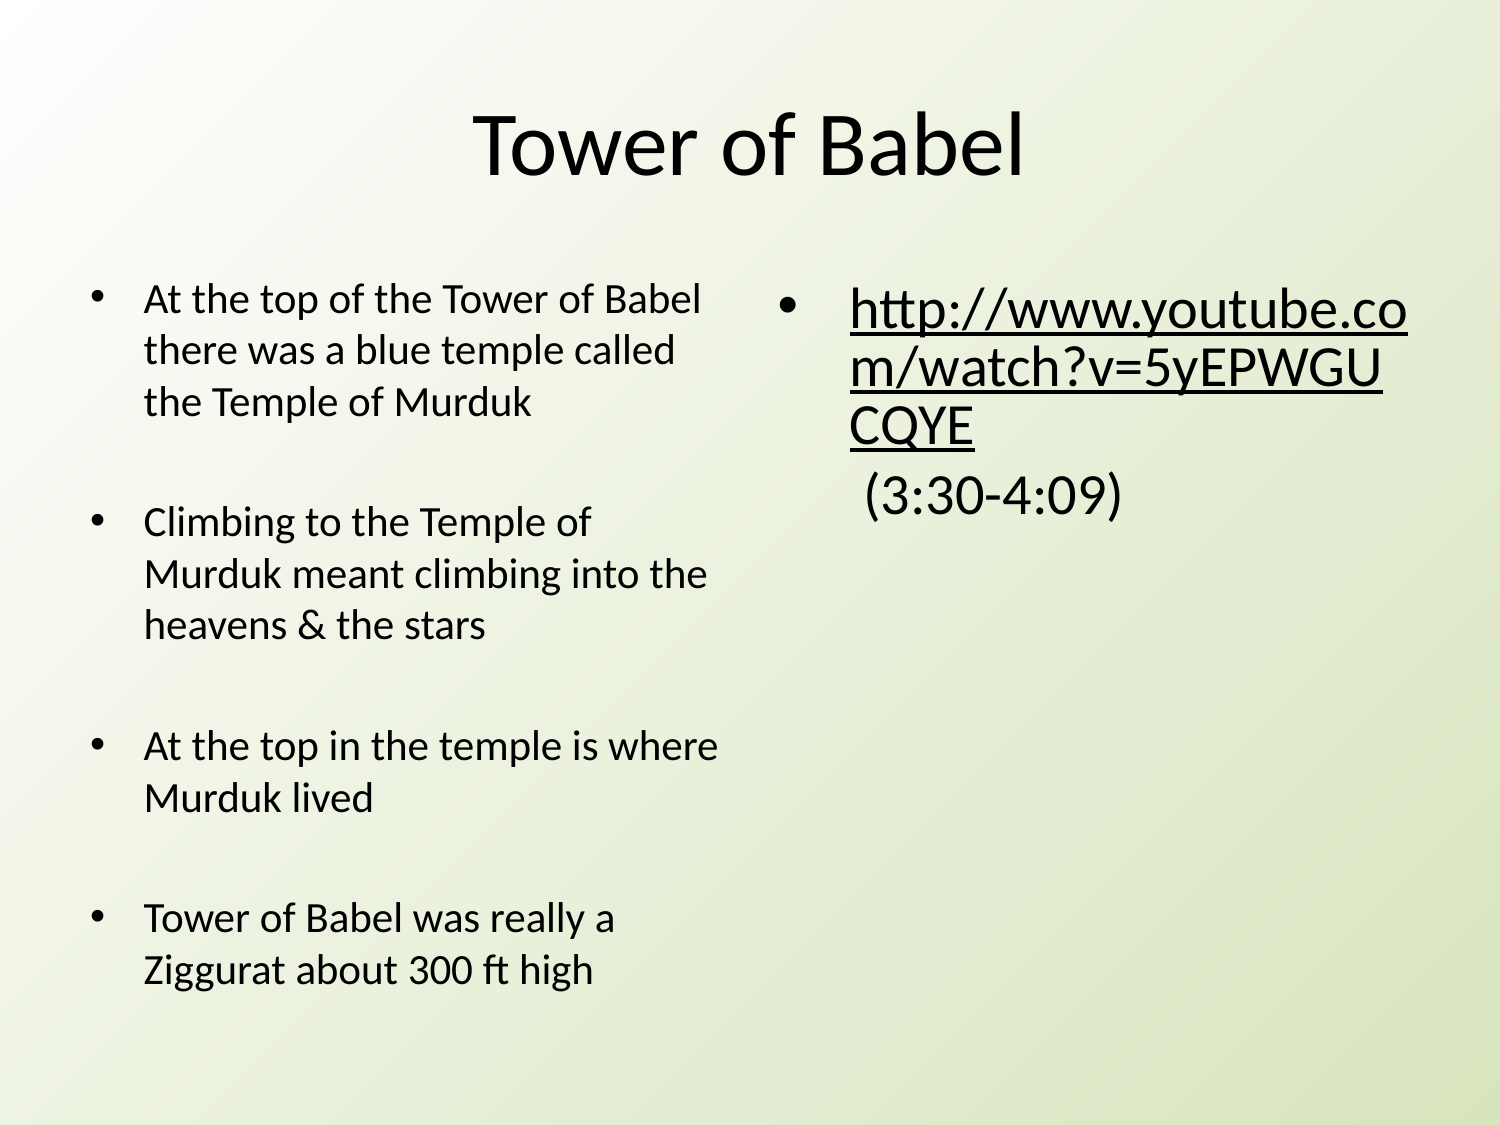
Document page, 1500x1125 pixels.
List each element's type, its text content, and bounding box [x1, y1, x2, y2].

title Tower of Babel [75, 45, 1425, 233]
list http://www.youtube.com/watch?v=5yEPWGUCQYE (3:30-4:09) [762, 262, 1425, 1005]
list At the top of the Tower of Babel there was a blue temple called the Temple of Murduk Climbing to the Temple of Murduk meant climbing into the heavens & the stars At the top in the temple is where Murduk lived Tower of Babel was really a Ziggurat about 300 ft high [75, 262, 738, 1005]
